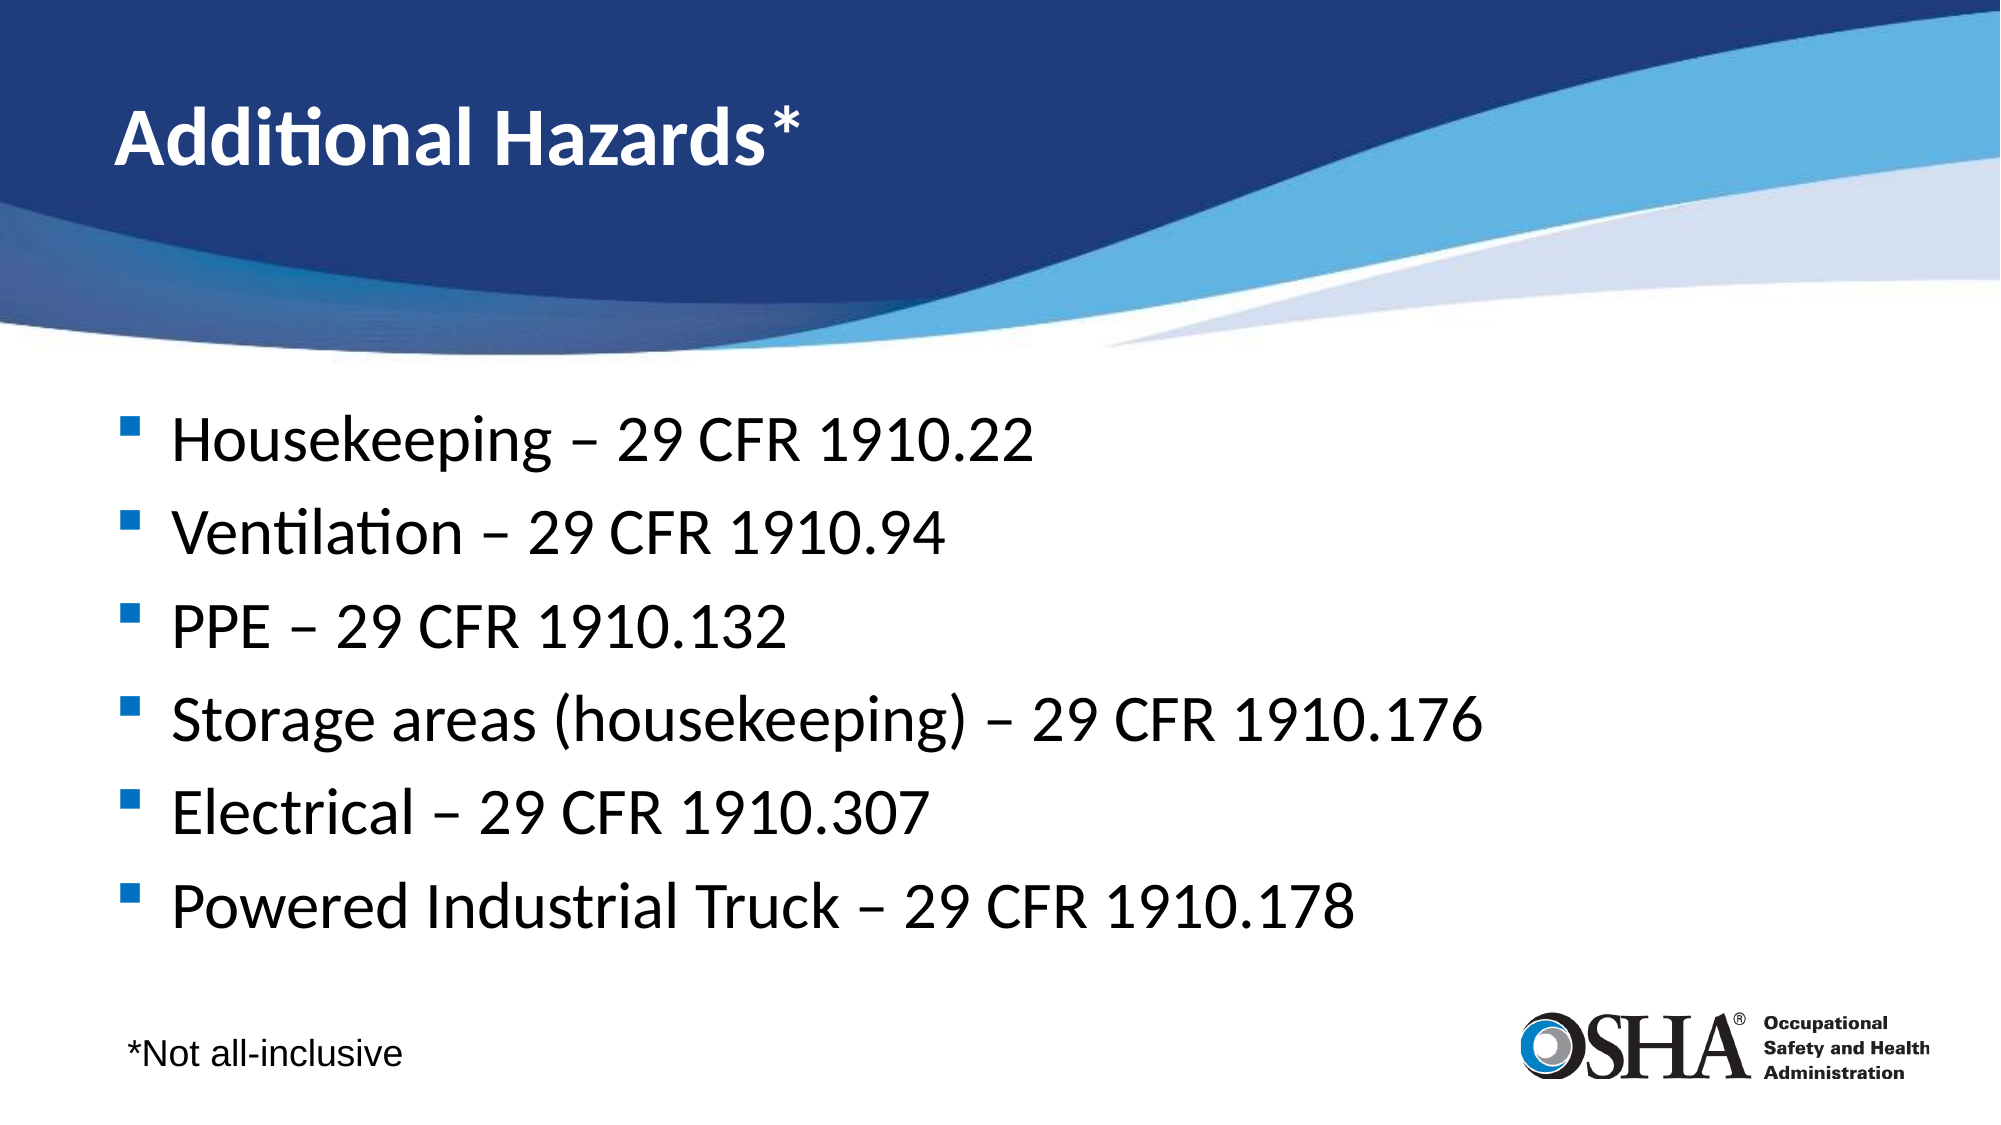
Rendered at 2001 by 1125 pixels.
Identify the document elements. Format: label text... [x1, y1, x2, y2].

text_box *Not all-inclusive [112, 1021, 1113, 1082]
title Additional Hazards* [99, 45, 1517, 233]
picture [0, 0, 2000, 363]
list Housekeeping – 29 CFR 1910.22 Ventilation – 29 CFR 1910.94 PPE – 29 CFR 1910.132 Storage areas (housekeeping) – 29 CFR 1910.176 Electrical – 29 CFR 1910.307 Powered Industrial Truck – 29 CFR 1910.178 [99, 387, 1900, 1005]
